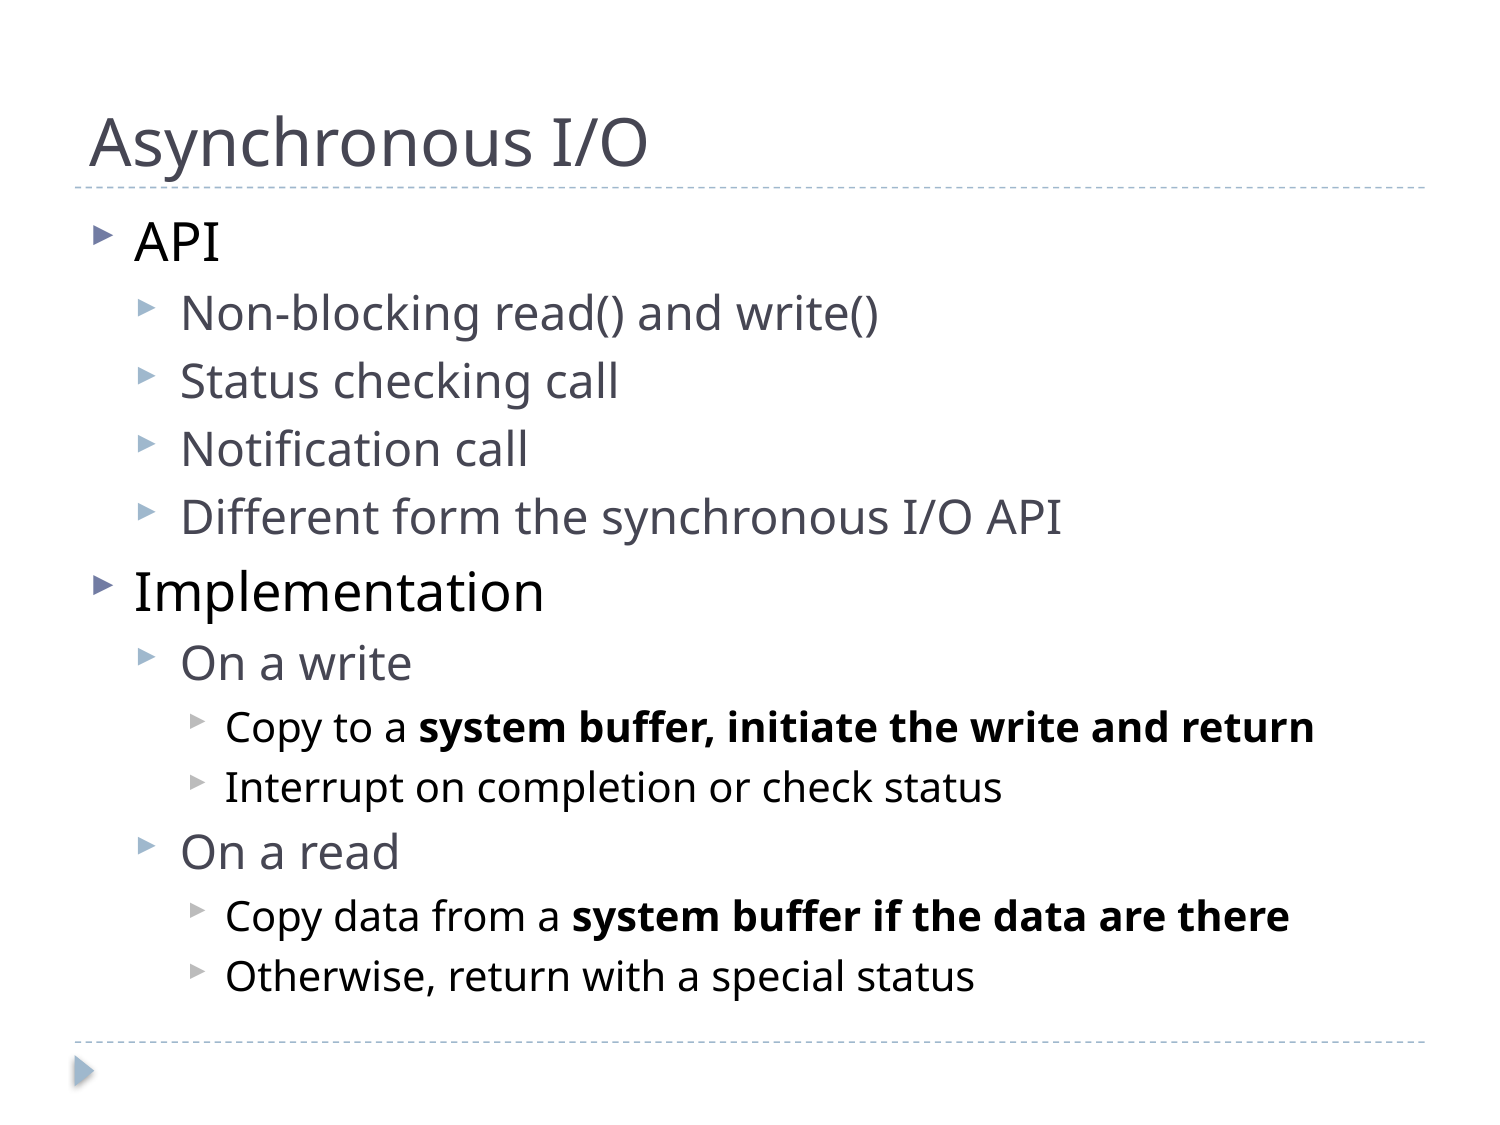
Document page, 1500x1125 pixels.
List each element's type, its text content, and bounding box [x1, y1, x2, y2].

title Asynchronous I/O [75, 24, 1425, 188]
list API Non-blocking read() and write() Status checking call Notification call Different form the synchronous I/O API Implementation On a write Copy to a system buffer, initiate the write and return Interrupt on completion or check status On a read Copy data from a system buffer if the data are there Otherwise, return with a special status [75, 200, 1425, 1010]
